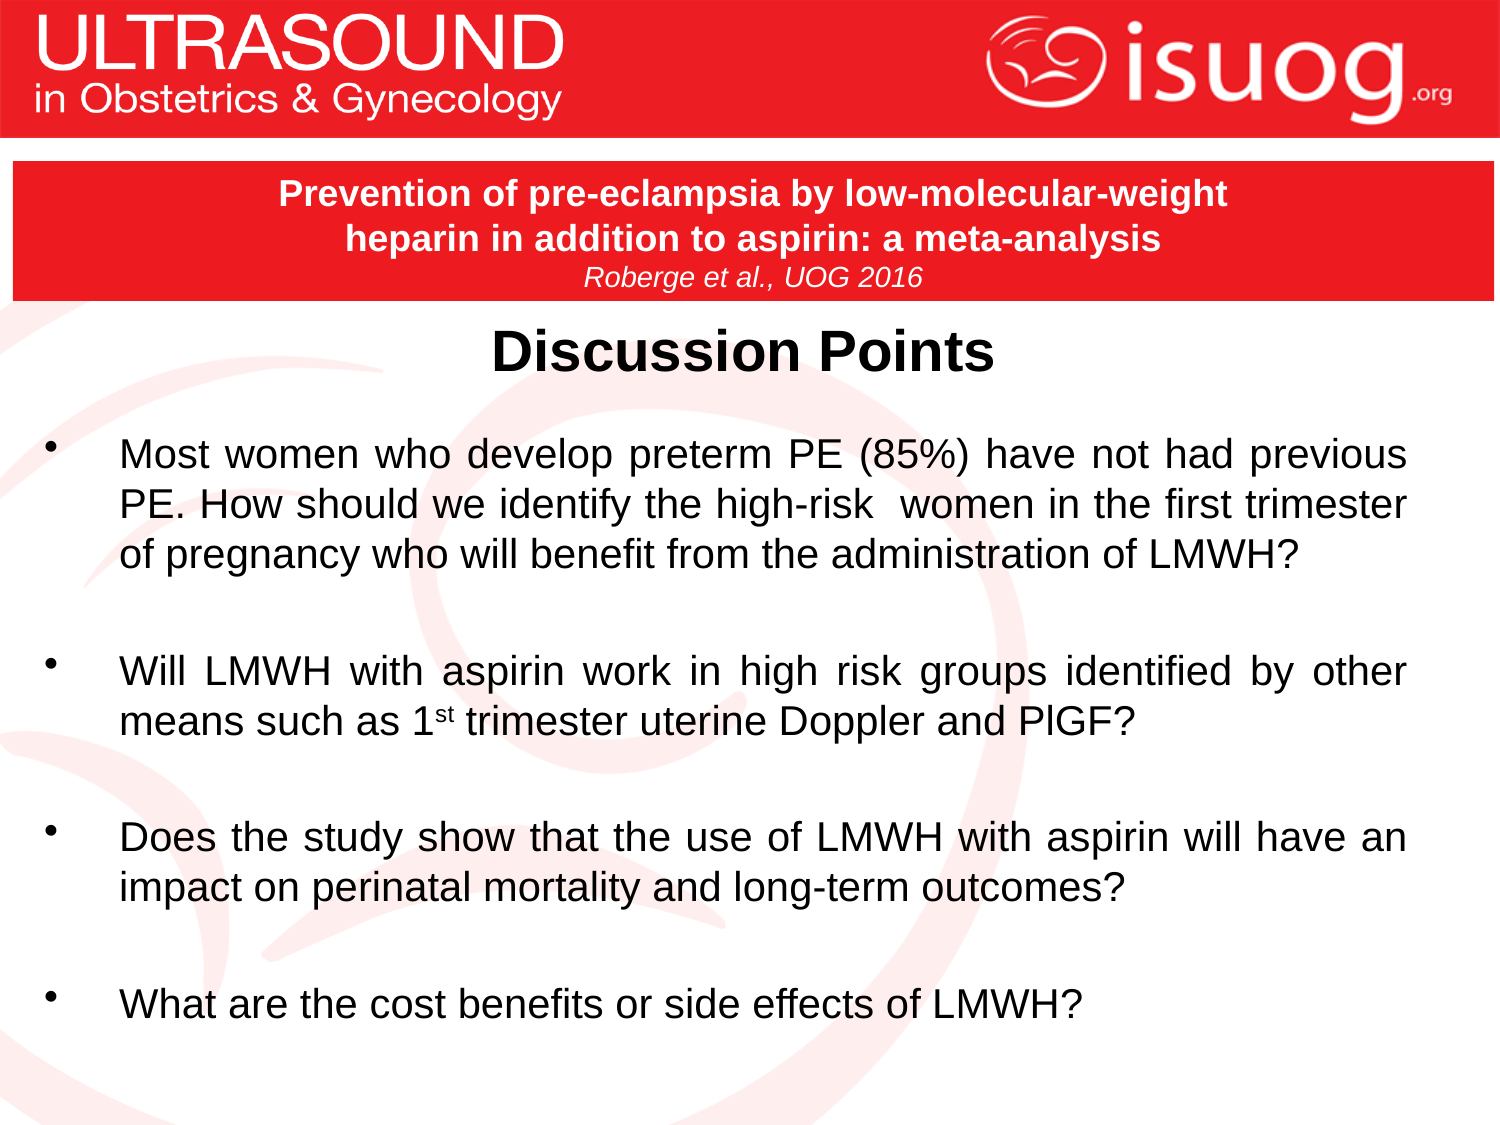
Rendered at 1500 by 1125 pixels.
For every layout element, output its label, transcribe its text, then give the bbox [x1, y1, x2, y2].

picture [0, 139, 1500, 1125]
text_box Most women who develop preterm PE (85%) have not had previous PE. How should we identify the high-risk women in the first trimester of pregnancy who will benefit from the administration of LMWH? Will LMWH with aspirin work in high risk groups identified by other means such as 1st trimester uterine Doppler and PlGF? Does the study show that the use of LMWH with aspirin will have an impact on perinatal mortality and long-term outcomes? What are the cost benefits or side effects of LMWH? [29, 419, 1424, 1106]
text_box Discussion Points [420, 305, 1068, 391]
text_box Prevention of pre-eclampsia by low-molecular-weight heparin in addition to aspirin: a meta-analysis Roberge et al., UOG 2016 [12, 161, 1495, 301]
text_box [0, 0, 1500, 139]
